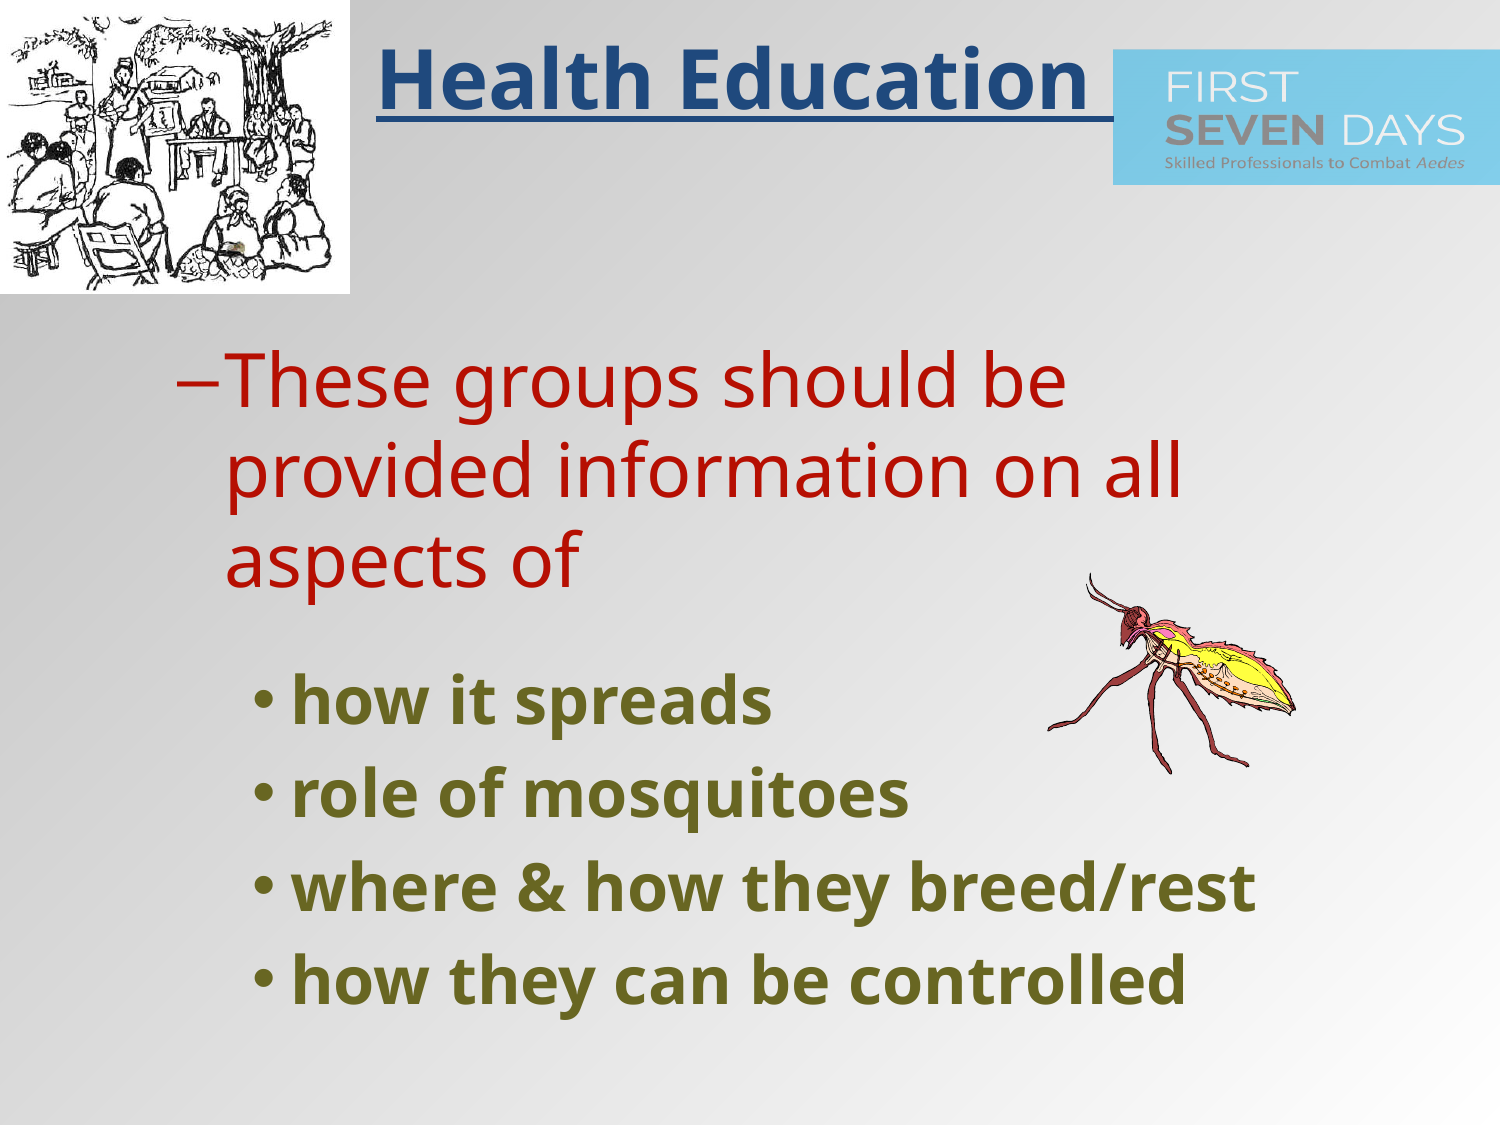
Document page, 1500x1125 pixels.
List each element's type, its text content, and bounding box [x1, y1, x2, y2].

text_box Health Education [351, 0, 1278, 134]
list These groups should be provided information on all aspects of how it spreads role of mosquitoes where & how they breed/rest how they can be controlled [87, 324, 1413, 1125]
picture [1062, 599, 1299, 775]
picture [0, 0, 351, 294]
